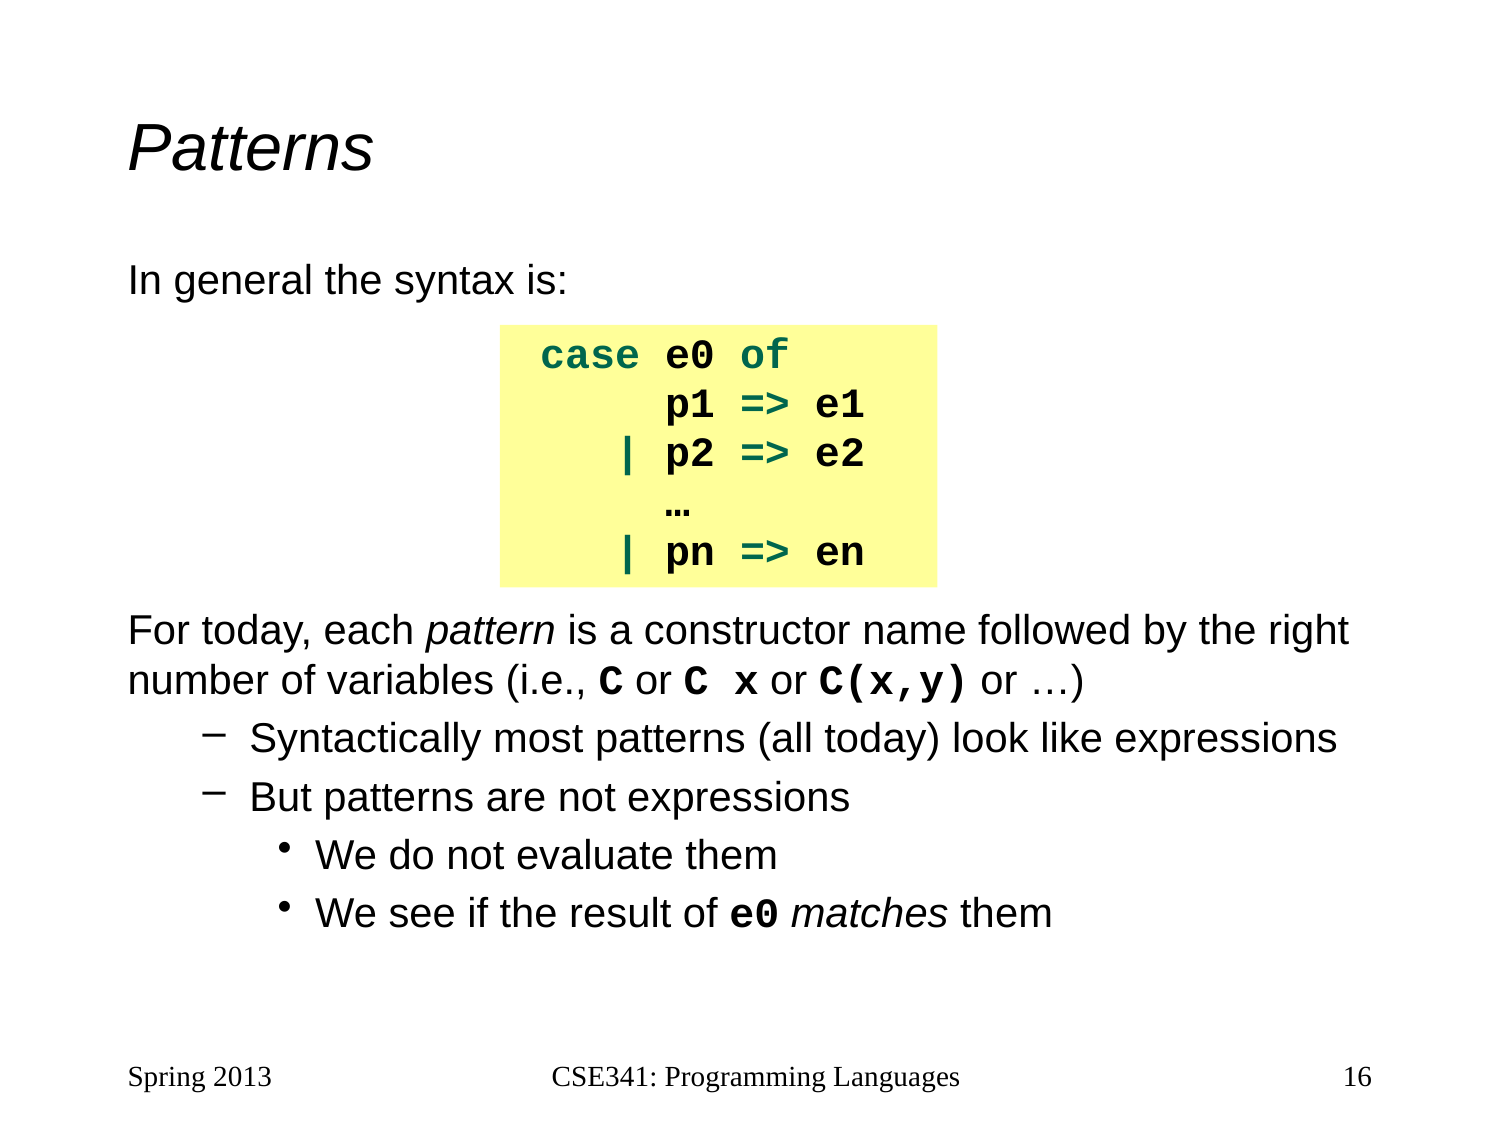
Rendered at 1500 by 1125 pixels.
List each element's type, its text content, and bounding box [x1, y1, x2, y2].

text_box case e0 of p1 => e1 | p2 => e2 … | pn => en [499, 324, 938, 588]
footer CSE341: Programming Languages [474, 1049, 1038, 1125]
slide_number Spring 2013 [112, 1049, 426, 1125]
title Patterns [112, 49, 1388, 238]
slide_number 16 [1074, 1049, 1388, 1125]
list In general the syntax is: For today, each pattern is a constructor name followed by the right number of variables (i.e., C or C x or C(x,y) or …) Syntactically most patterns (all today) look like expressions But patterns are not expressions We do not evaluate them We see if the result of e0 matches them [112, 244, 1388, 963]
